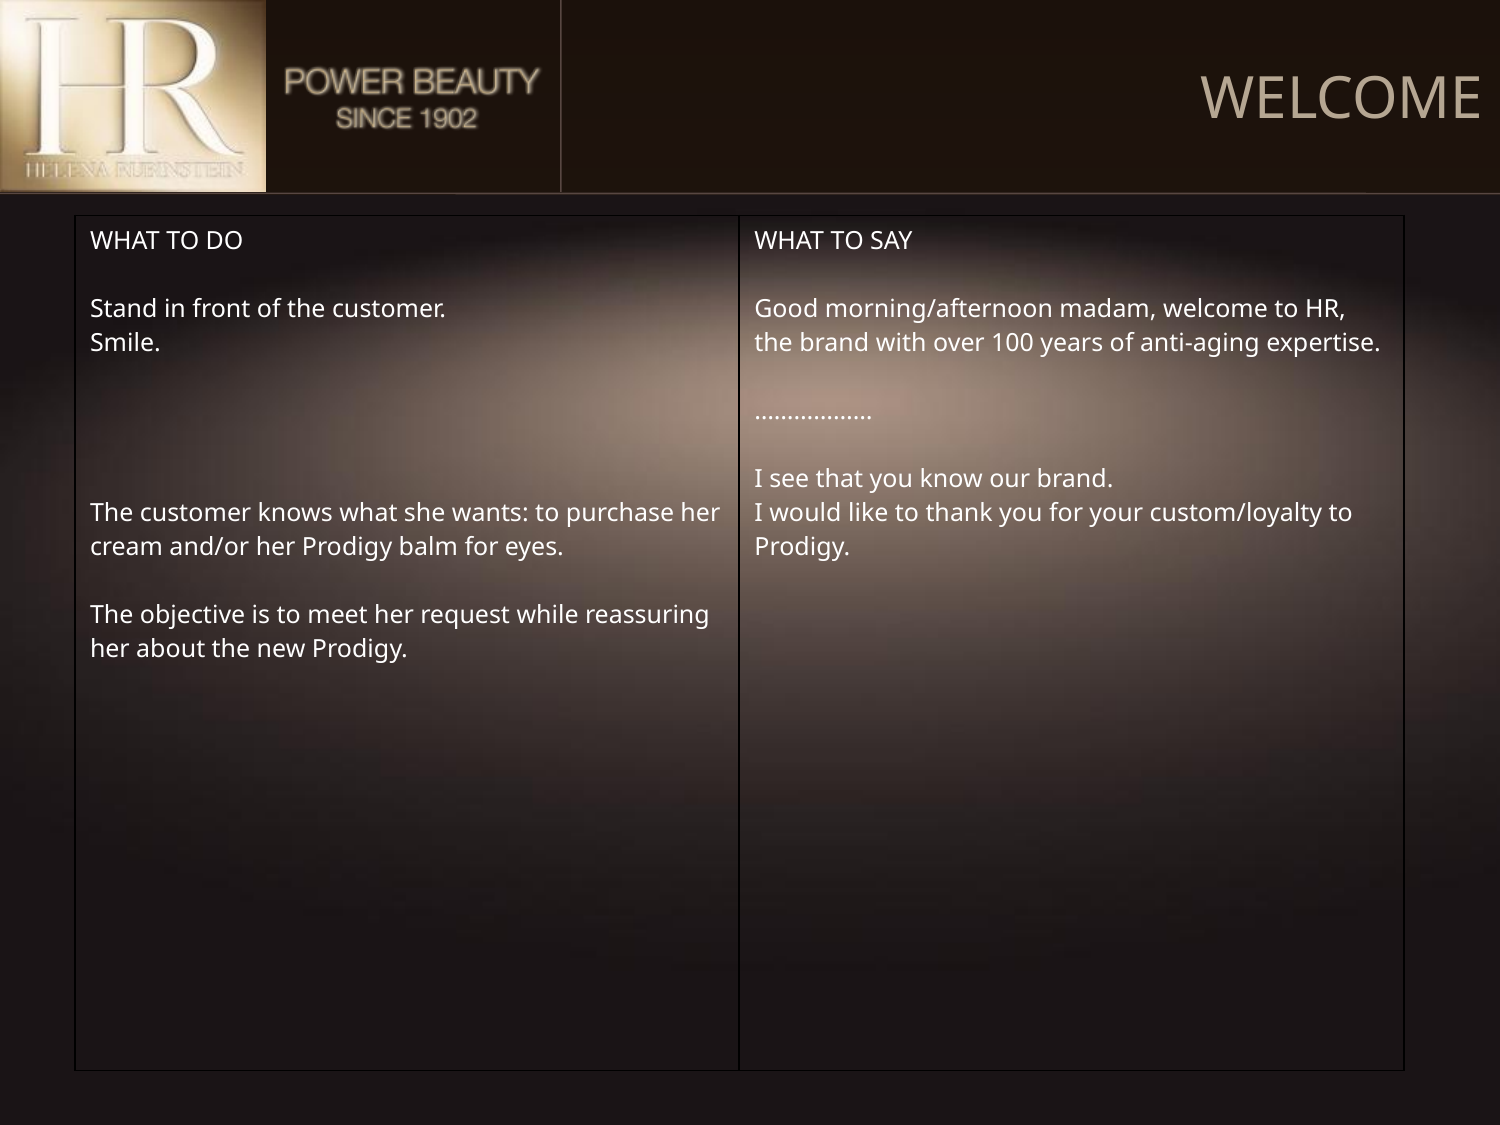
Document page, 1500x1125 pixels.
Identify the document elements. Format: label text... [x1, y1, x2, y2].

picture [0, 195, 1500, 1125]
table_header WHAT TO DO Stand in front of the customer. Smile. The customer knows what she wants: to purchase her cream and/or her Prodigy balm for eyes. The objective is to meet her request while reassuring her about the new Prodigy. [76, 216, 738, 1070]
table_header WHAT TO SAY Good morning/afternoon madam, welcome to HR, the brand with over 100 years of anti-aging expertise. ……………… I see that you know our brand. I would like to thank you for your custom/loyalty to Prodigy. [740, 216, 1403, 1070]
picture [277, 53, 550, 138]
text_box WELCOME [591, 60, 1483, 131]
picture [0, 0, 266, 192]
